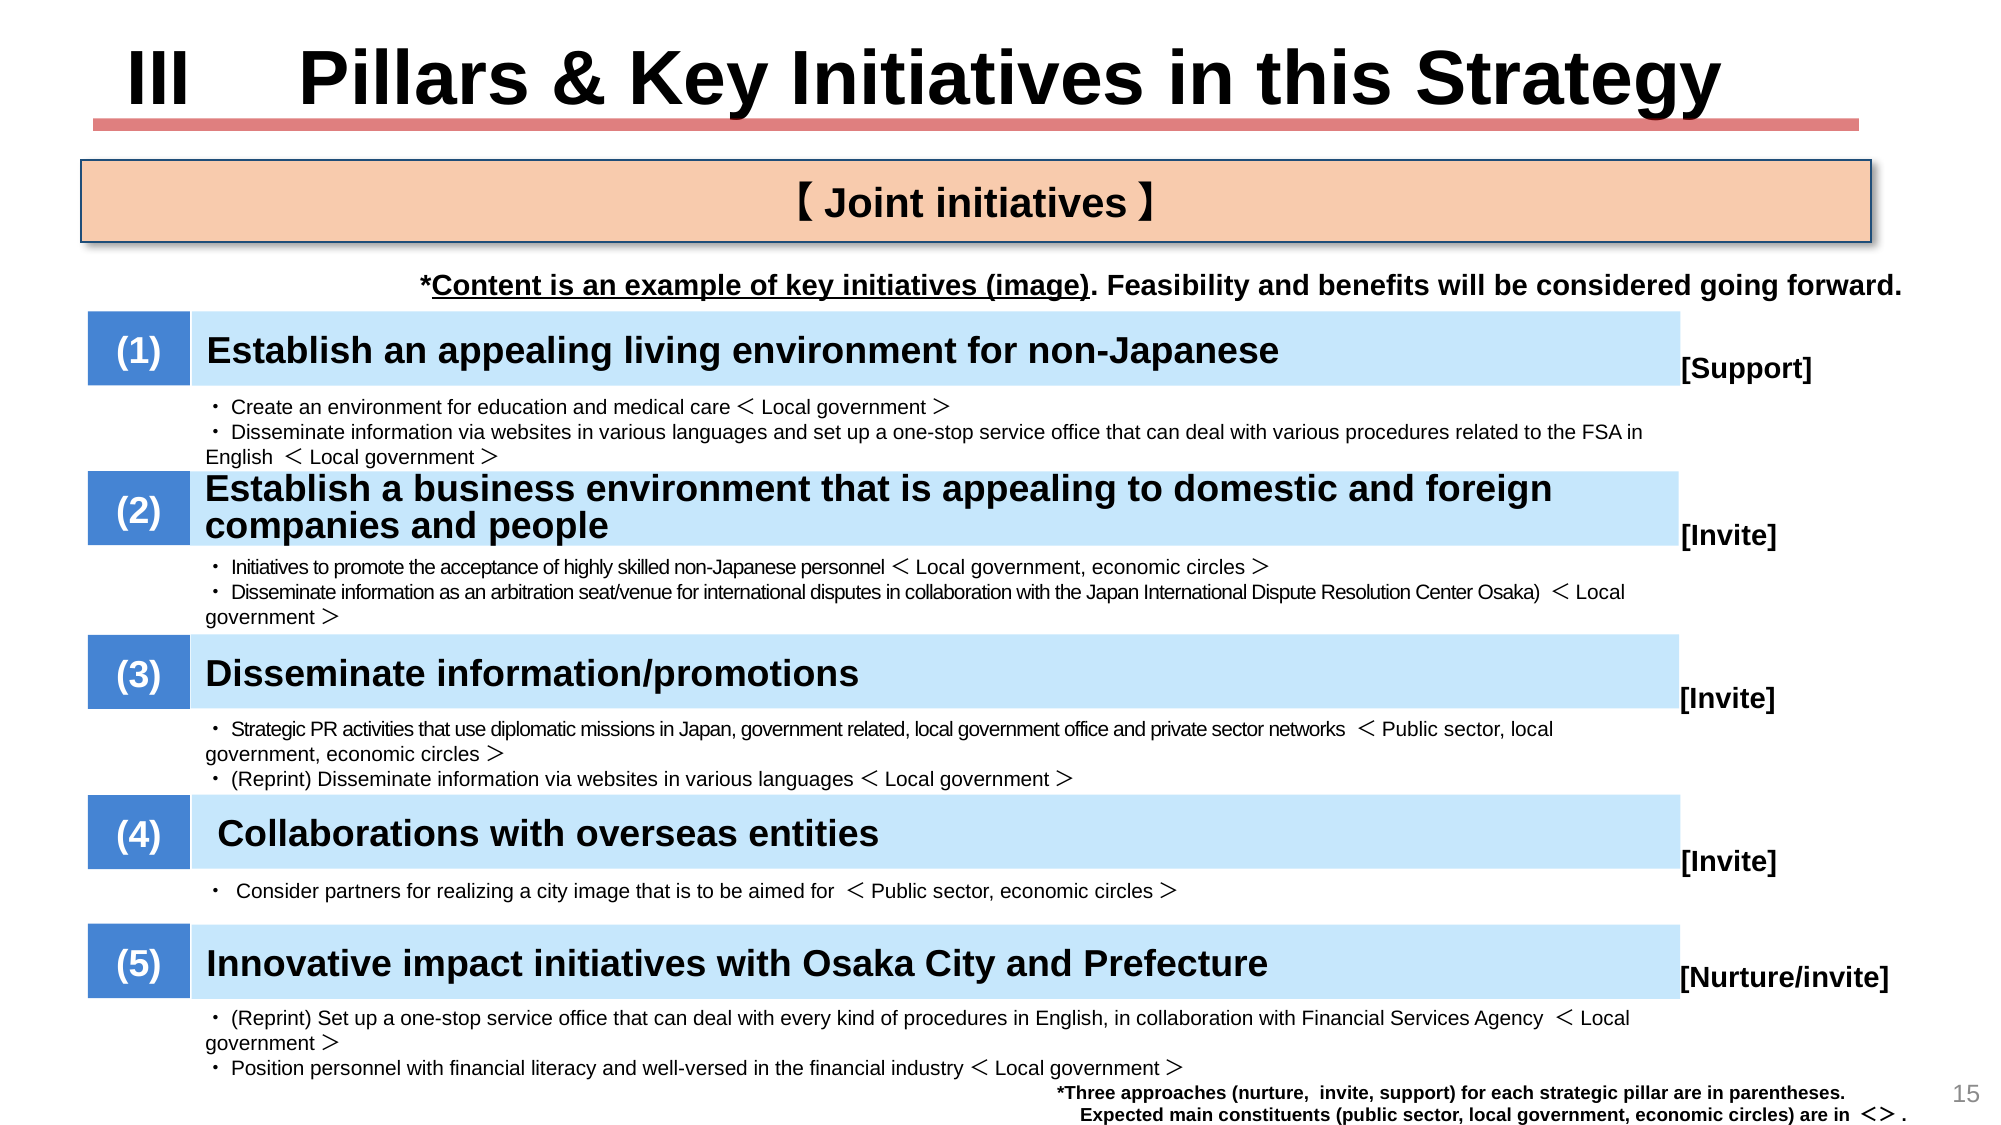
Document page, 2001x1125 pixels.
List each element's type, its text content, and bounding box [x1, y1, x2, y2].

text_box ・(Reprint) Set up a one-stop service office that can deal with every kind of procedures in English, in collaboration with Financial Services Agency ＜Local government＞ ・Position personnel with financial literacy and well-versed in the financial industry＜Local government＞ [190, 1002, 1679, 1087]
text_box ・Strategic PR activities that use diplomatic missions in Japan, government related, local government office and private sector networks ＜Public sector, local government, economic circles＞ ・(Reprint) Disseminate information via websites in various languages＜Local government＞ [190, 723, 1679, 794]
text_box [87, 471, 2000, 560]
text_box 【Joint initiatives】 [80, 159, 1872, 243]
slide_number 15 [1545, 1062, 1996, 1123]
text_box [87, 923, 2000, 1002]
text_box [87, 311, 2000, 393]
text_box *Content is an example of key initiatives (image). Feasibility and benefits will be considered going forward. [33, 243, 1919, 309]
text_box ・Initiatives to promote the acceptance of highly skilled non-Japanese personnel＜Local government, economic circles＞ ・Disseminate information as an arbitration seat/venue for international disputes in collaboration with the Japan International Dispute Resolution Center Osaka) ＜Local government＞ [190, 560, 1681, 634]
text_box ・Create an environment for education and medical care＜Local government＞ ・Disseminate information via websites in various languages and set up a one-stop service office that can deal with various procedures related to the FSA in English ＜Local government＞ [190, 393, 1679, 471]
text_box *Three approaches (nurture, invite, support) for each strategic pillar are in parentheses. Expected main constituents (public sector, local government, economic circles) are in ＜＞. [1042, 1087, 1927, 1125]
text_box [87, 794, 2000, 886]
text_box ・ Consider partners for realizing a city image that is to be aimed for ＜Public sector, economic circles＞ [190, 886, 2000, 910]
title III Pillars & Key Initiatives in this Strategy [111, 2, 1895, 158]
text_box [87, 634, 2000, 723]
